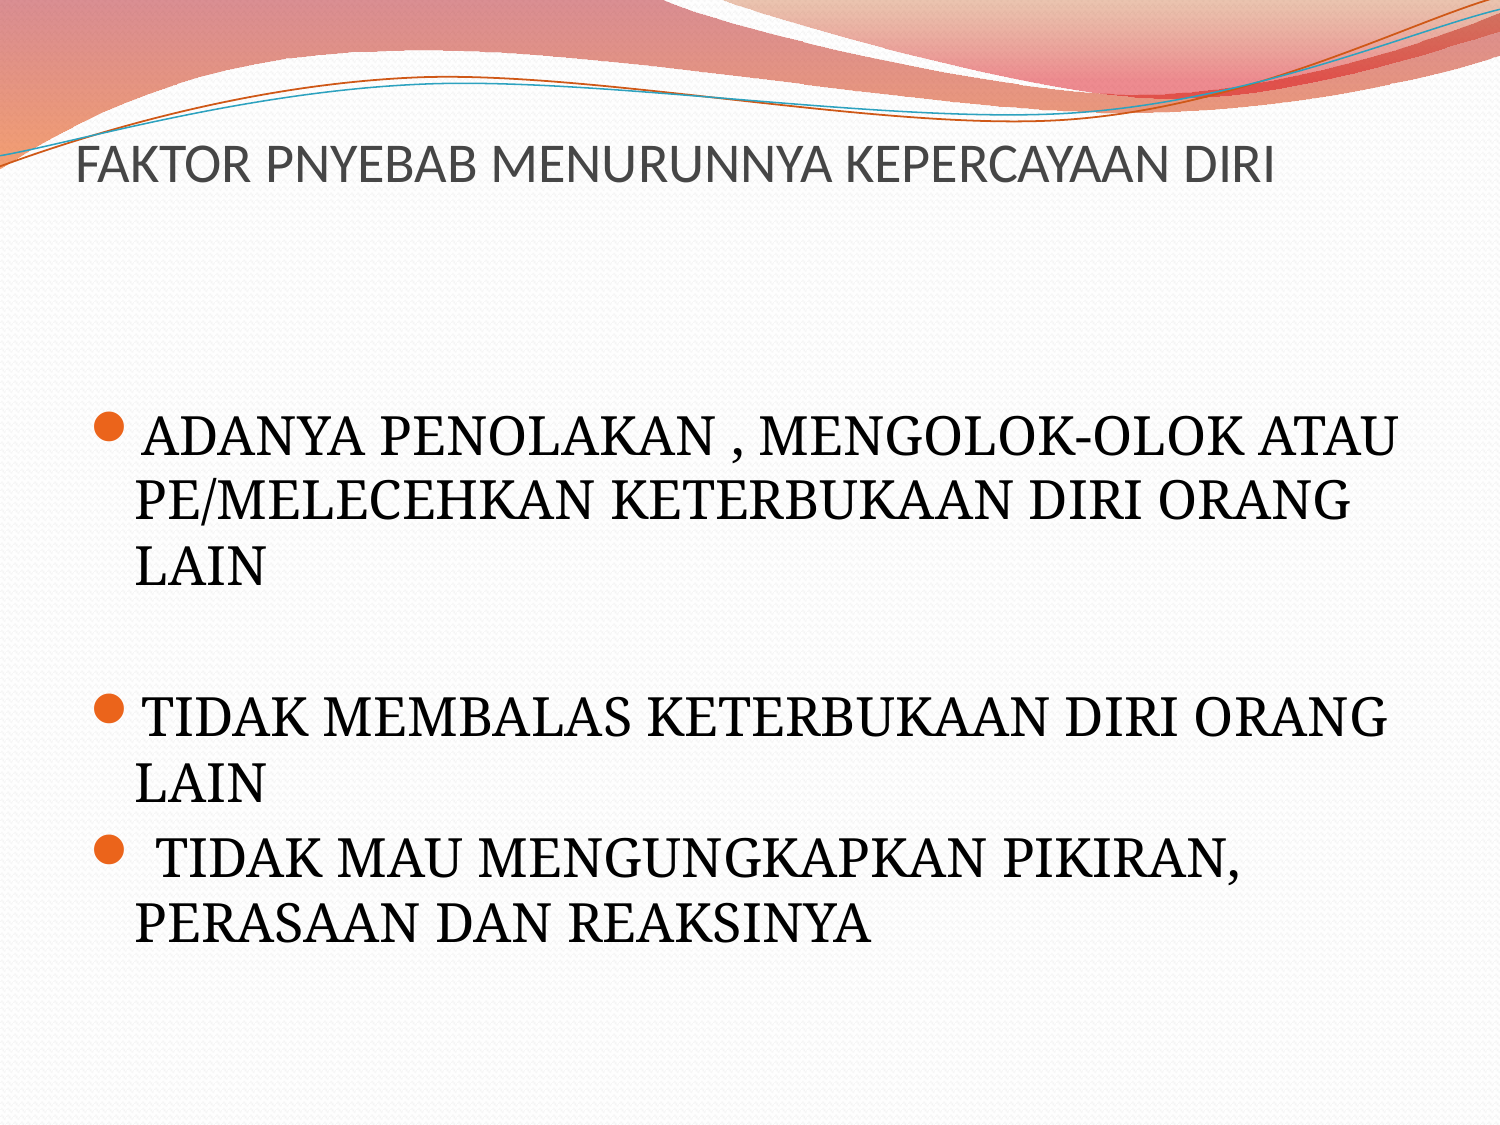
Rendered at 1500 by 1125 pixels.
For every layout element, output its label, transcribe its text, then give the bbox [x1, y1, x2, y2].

list ADANYA PENOLAKAN , MENGOLOK-OLOK ATAU PE/MELECEHKAN KETERBUKAAN DIRI ORANG LAIN TIDAK MEMBALAS KETERBUKAAN DIRI ORANG LAIN TIDAK MAU MENGUNGKAPKAN PIKIRAN, PERASAAN DAN REAKSINYA [75, 317, 1425, 1038]
title FAKTOR PNYEBAB MENURUNNYA KEPERCAYAAN DIRI [75, 115, 1425, 303]
